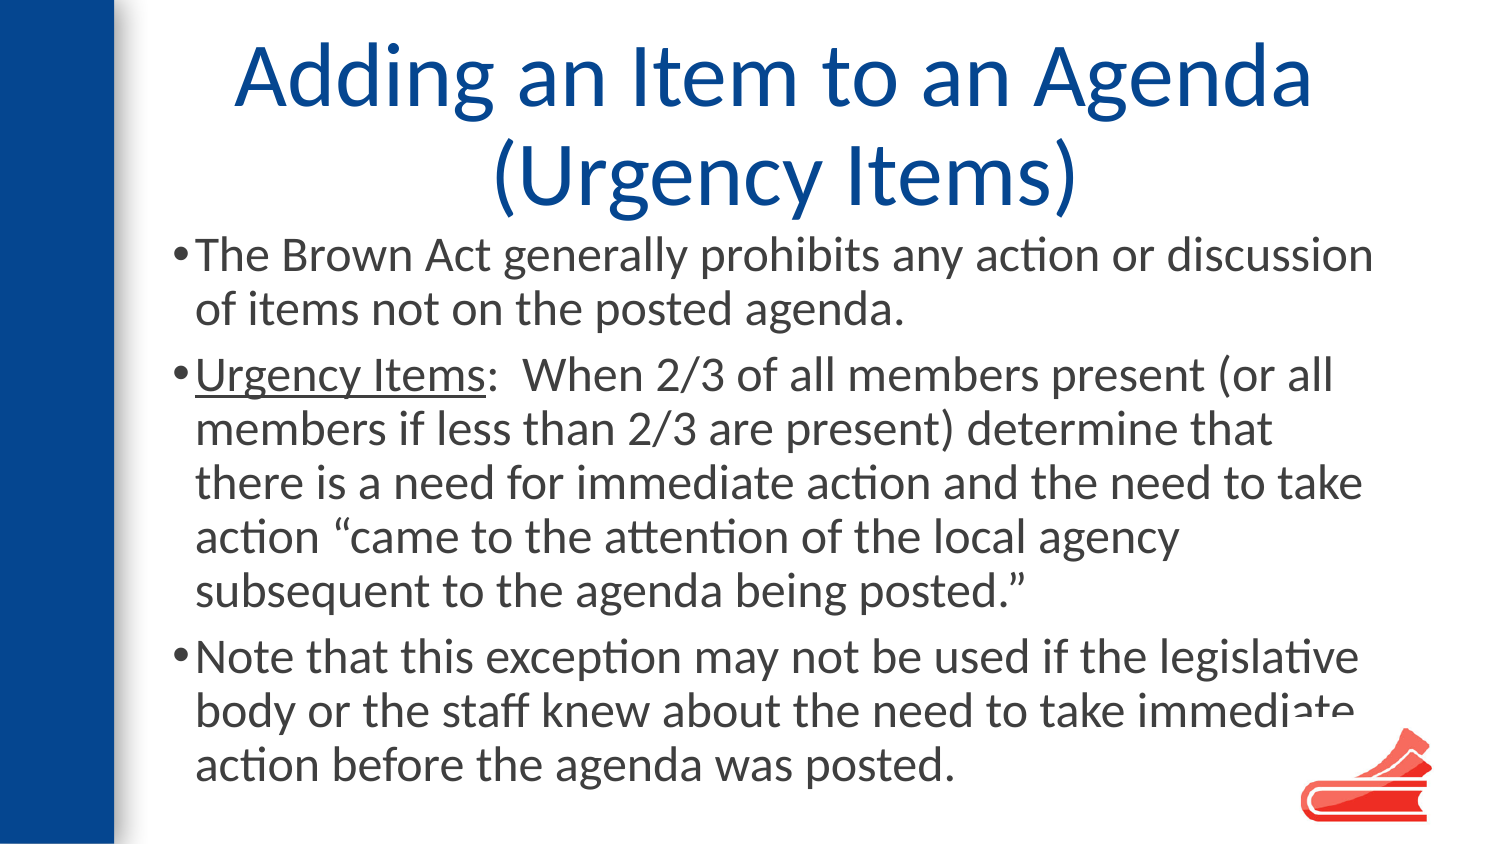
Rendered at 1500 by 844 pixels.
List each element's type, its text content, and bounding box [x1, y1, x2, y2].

list The Brown Act generally prohibits any action or discussion of items not on the posted agenda. Urgency Items: When 2/3 of all members present (or all members if less than 2/3 are present) determine that there is a need for immediate action and the need to take action “came to the attention of the local agency subsequent to the agenda being posted.” Note that this exception may not be used if the legislative body or the staff knew about the need to take immediate action before the agenda was posted. [157, 221, 1395, 829]
title Adding an Item to an Agenda (Urgency Items) [157, 44, 1394, 208]
picture [1292, 717, 1440, 829]
